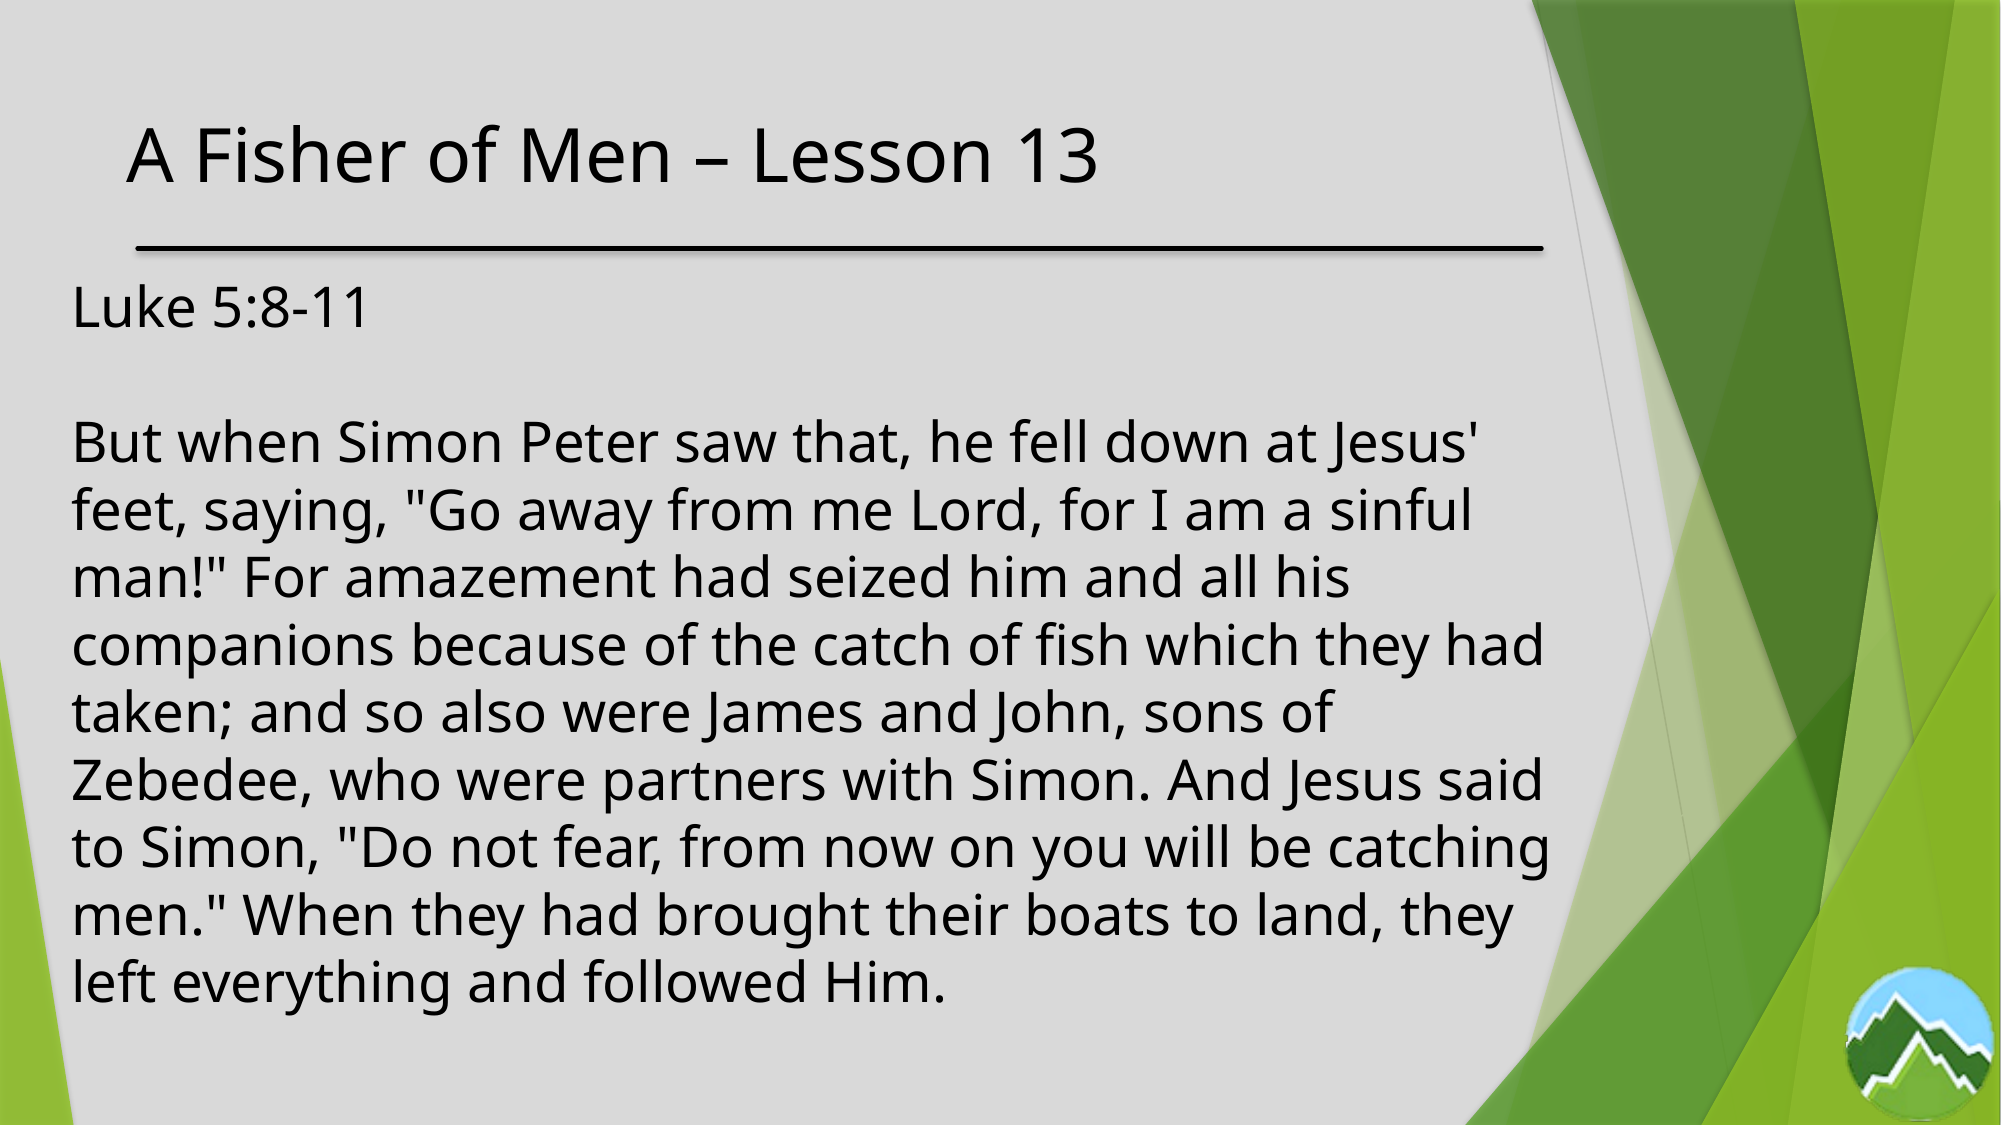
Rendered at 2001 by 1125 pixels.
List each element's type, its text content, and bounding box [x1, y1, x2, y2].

picture [1842, 957, 2000, 1125]
title A Fisher of Men – Lesson 13 [111, 99, 1560, 263]
list Luke 5:8-11 But when Simon Peter saw that, he fell down at Jesus' feet, saying, "Go away from me Lord, for I am a sinful man!" For amazement had seized him and all his companions because of the catch of fish which they had taken; and so also were James and John, sons of Zebedee, who were partners with Simon. And Jesus said to Simon, "Do not fear, from now on you will be catching men." When they had brought their boats to land, they left everything and followed Him. [56, 263, 1592, 1113]
